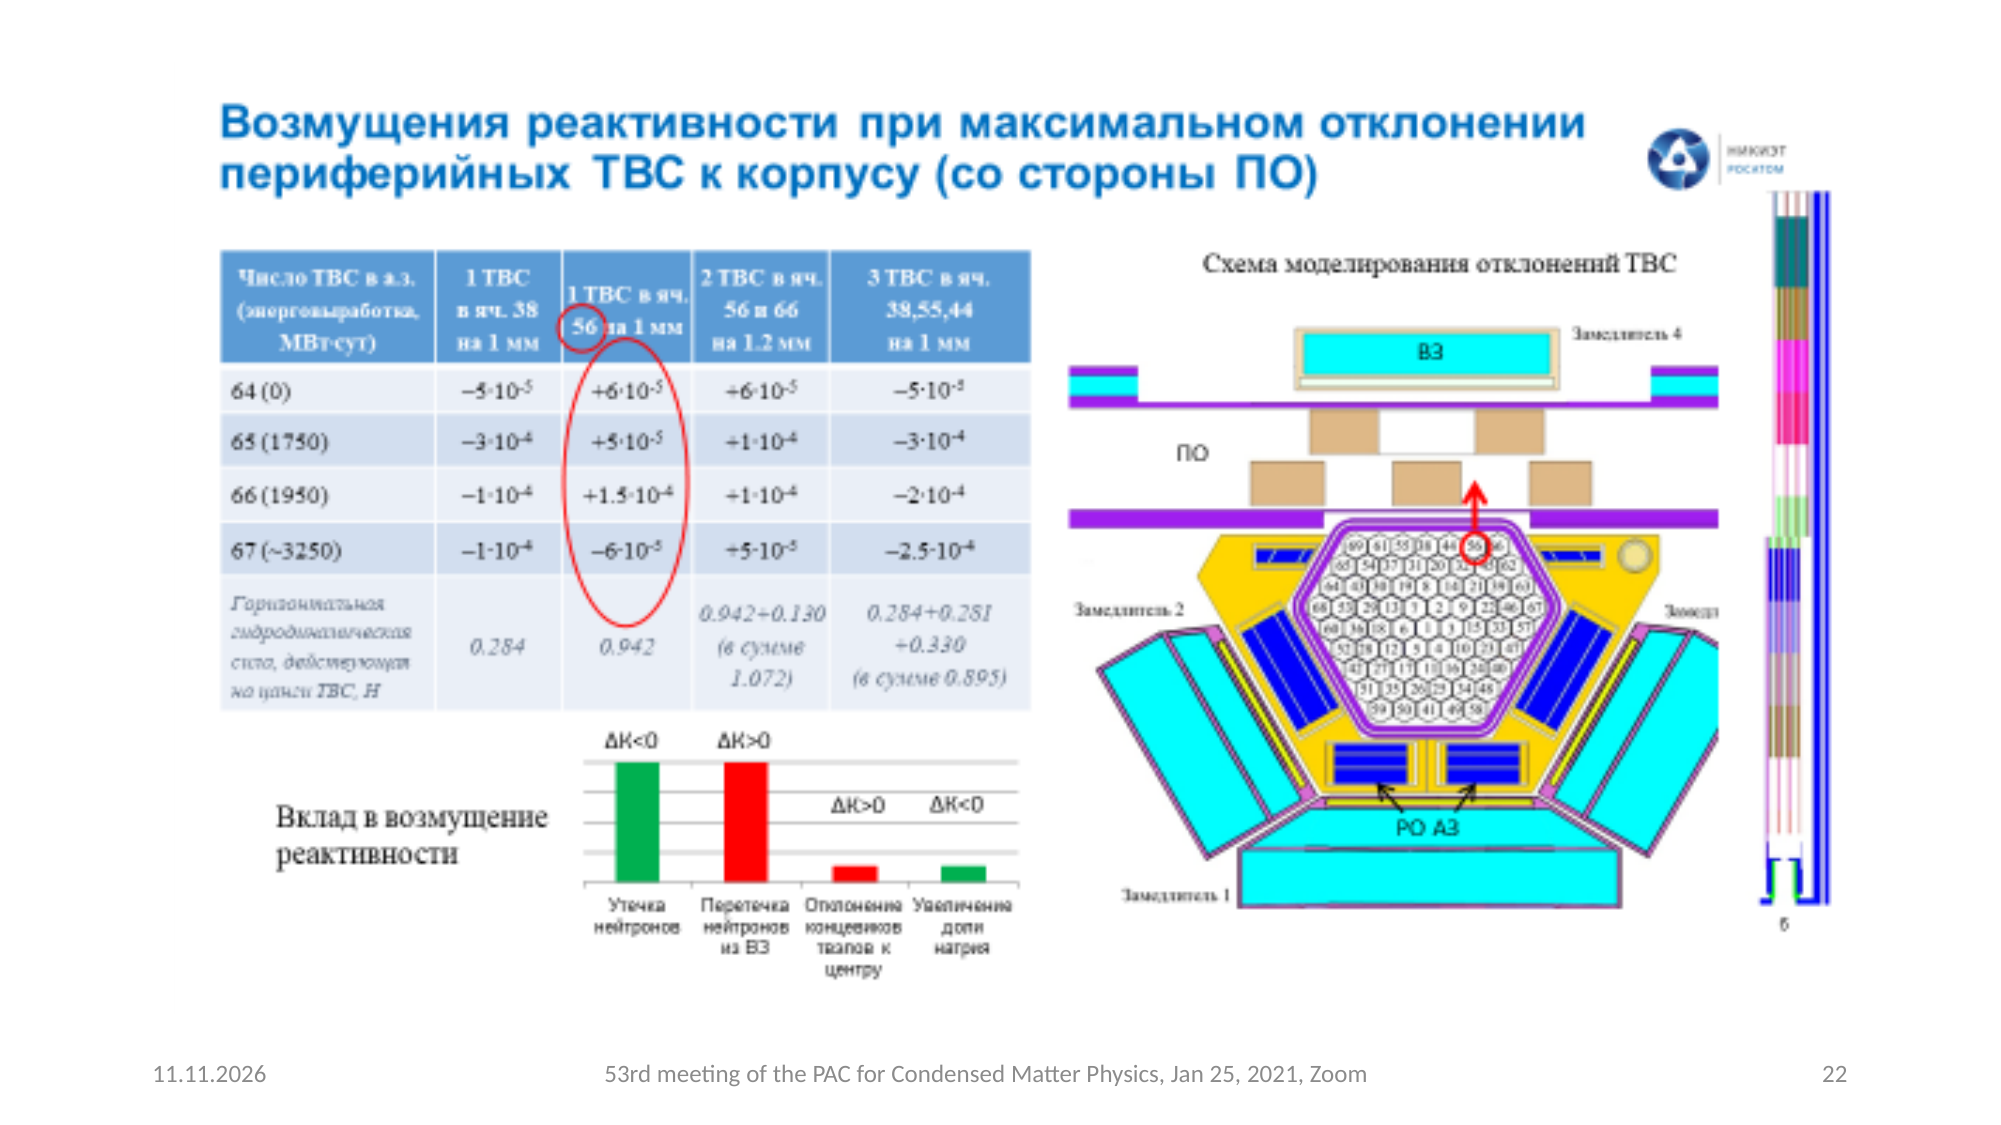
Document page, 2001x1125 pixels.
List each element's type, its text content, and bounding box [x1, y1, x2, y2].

slide_number 22 [1695, 1042, 1863, 1103]
footer 53rd meeting of the PAC for Condensed Matter Physics, Jan 25, 2021, Zoom [313, 1042, 1661, 1103]
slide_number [137, 1042, 294, 1103]
picture [173, 62, 1863, 1014]
